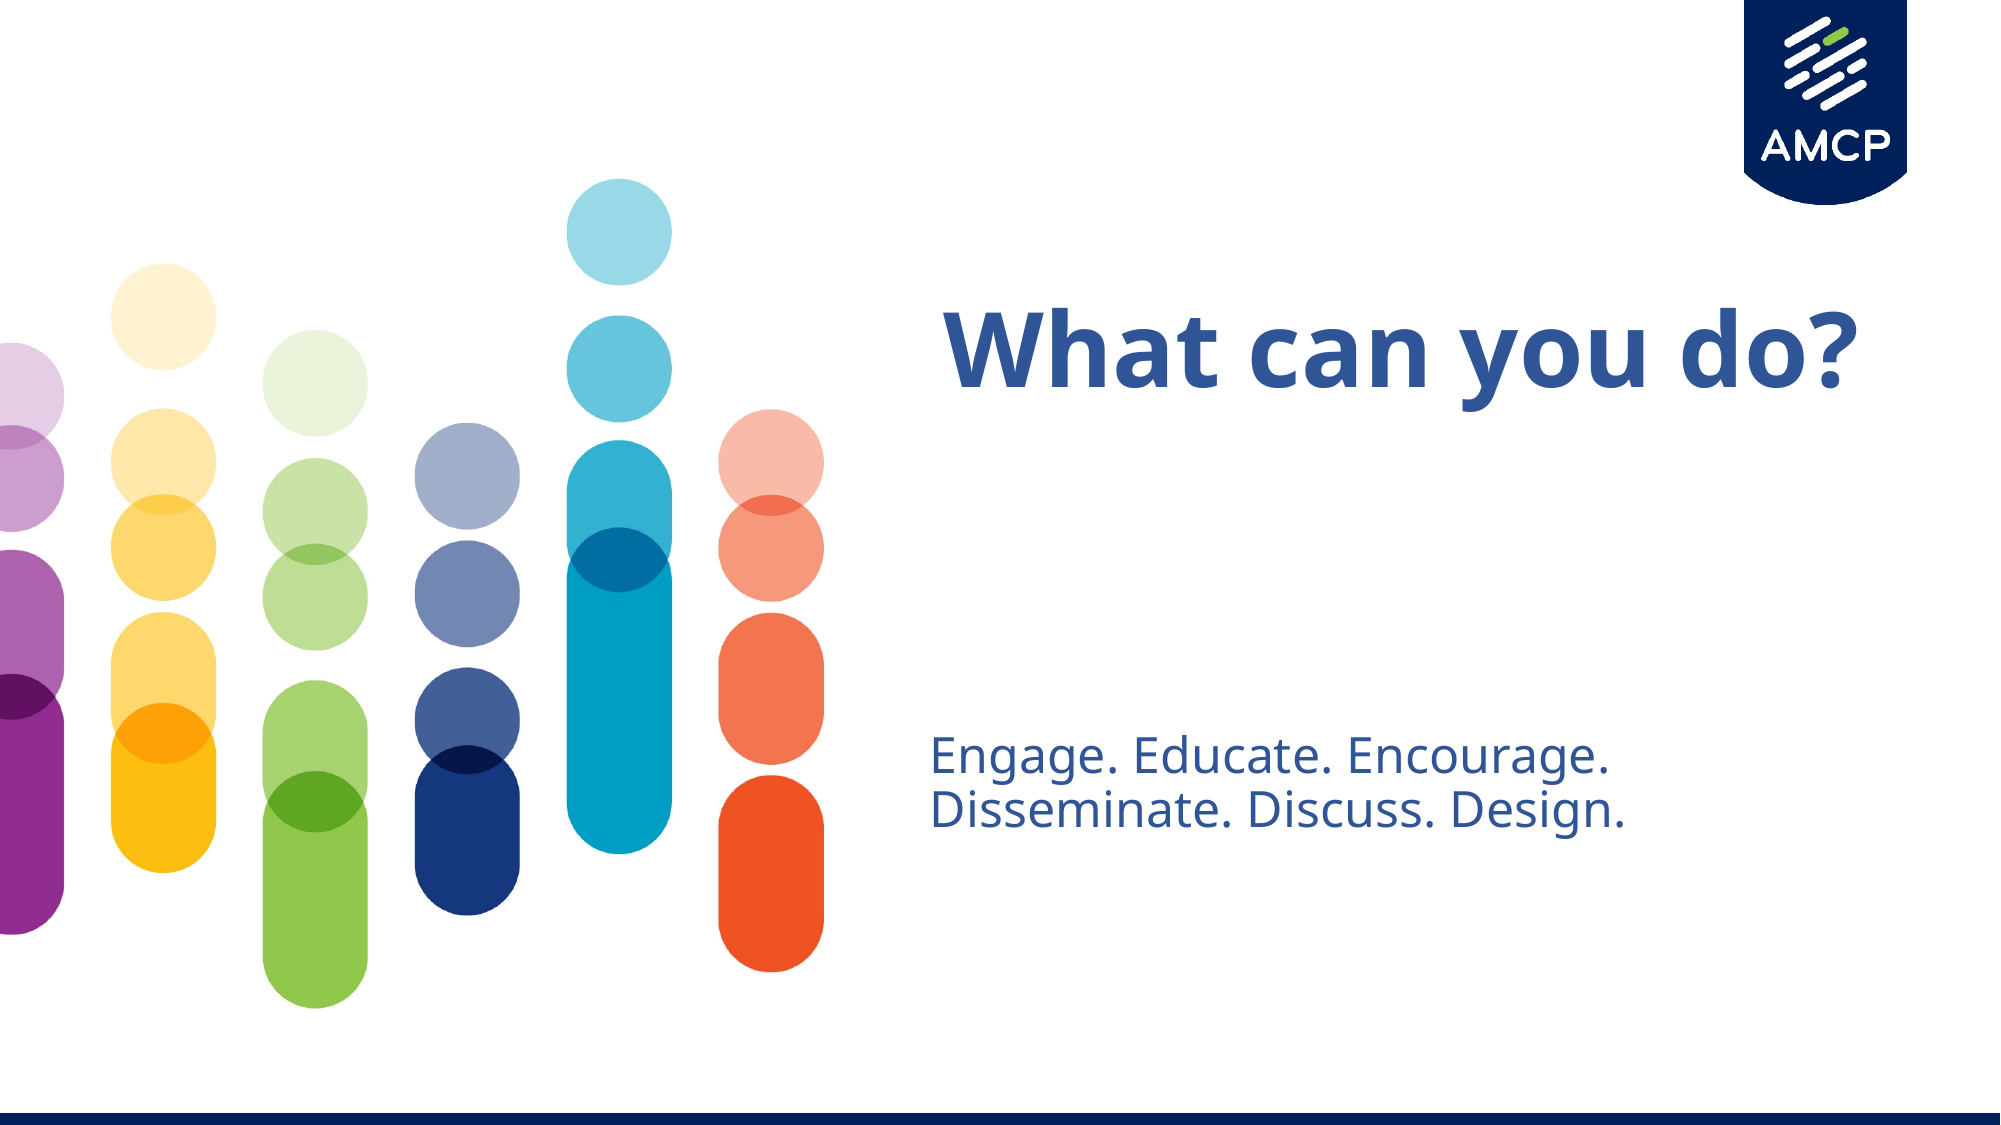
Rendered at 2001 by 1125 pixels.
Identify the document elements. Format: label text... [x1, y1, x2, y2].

picture [1728, 0, 1922, 212]
picture [0, 130, 915, 1013]
text_box What can you do? Engage. Educate. Encourage. Disseminate. Discuss. Design. [915, 290, 1916, 846]
text_box [0, 1112, 2000, 1125]
